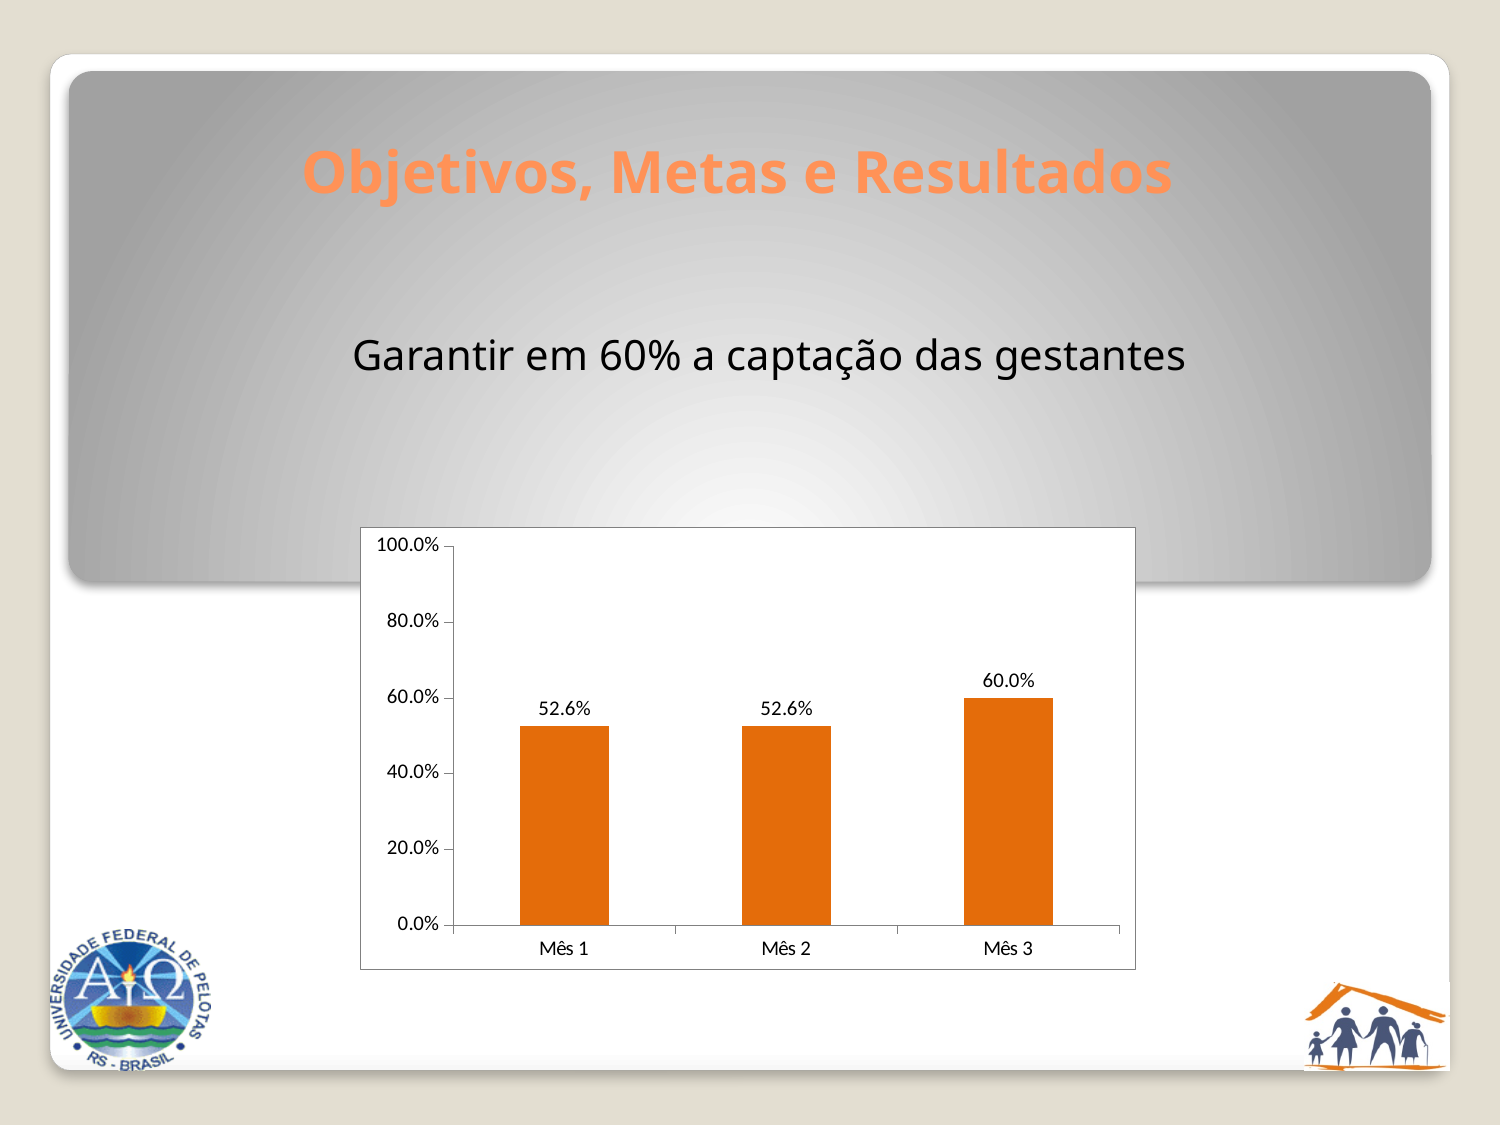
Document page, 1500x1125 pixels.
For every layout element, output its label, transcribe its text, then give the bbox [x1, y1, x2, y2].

chart [359, 526, 1136, 970]
picture [50, 929, 211, 1071]
picture [1304, 982, 1450, 1071]
title Objetivos, Metas e Resultados [100, 0, 1376, 213]
subtitle Garantir em 60% a captação das gestantes [76, 278, 1441, 710]
